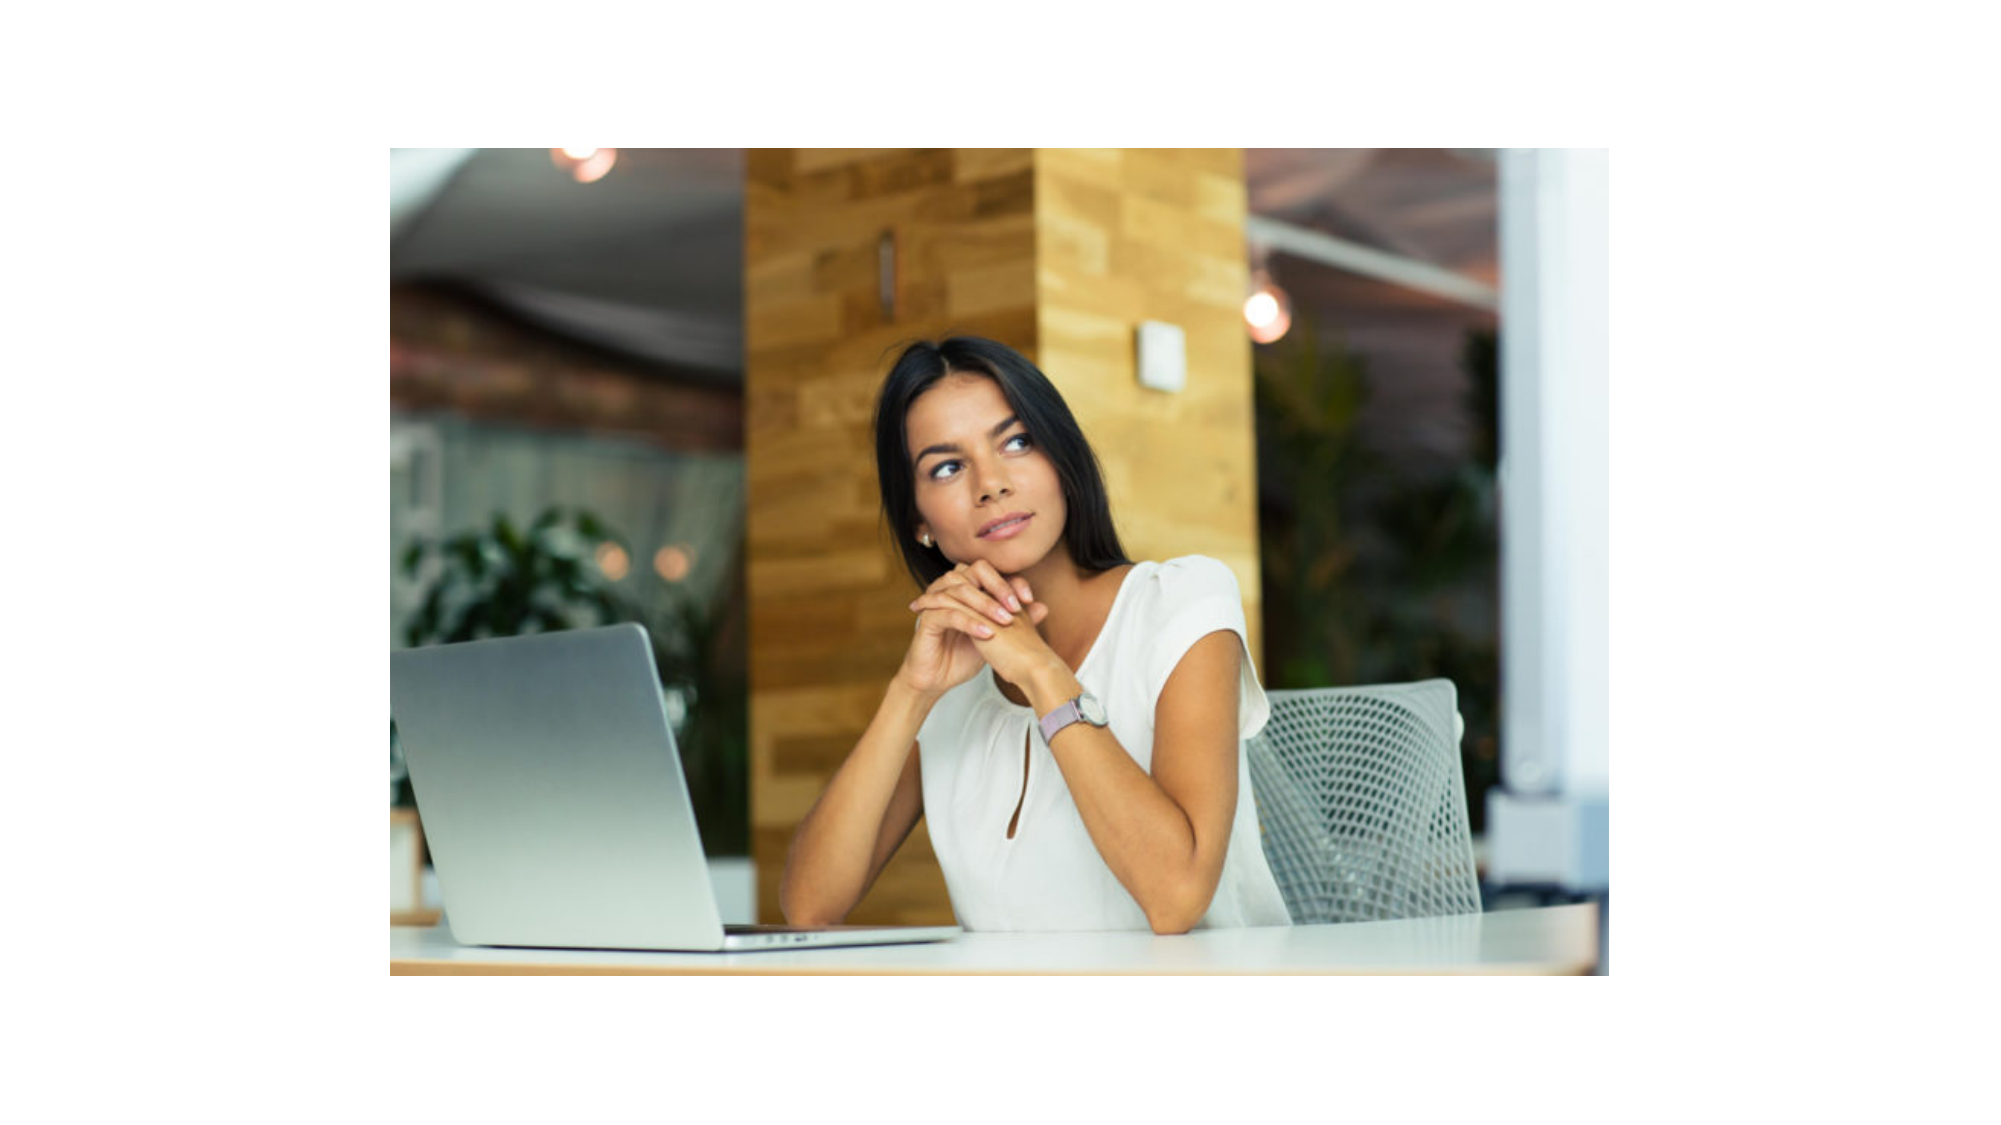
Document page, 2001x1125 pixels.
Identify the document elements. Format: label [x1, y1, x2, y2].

picture [390, 148, 1609, 976]
